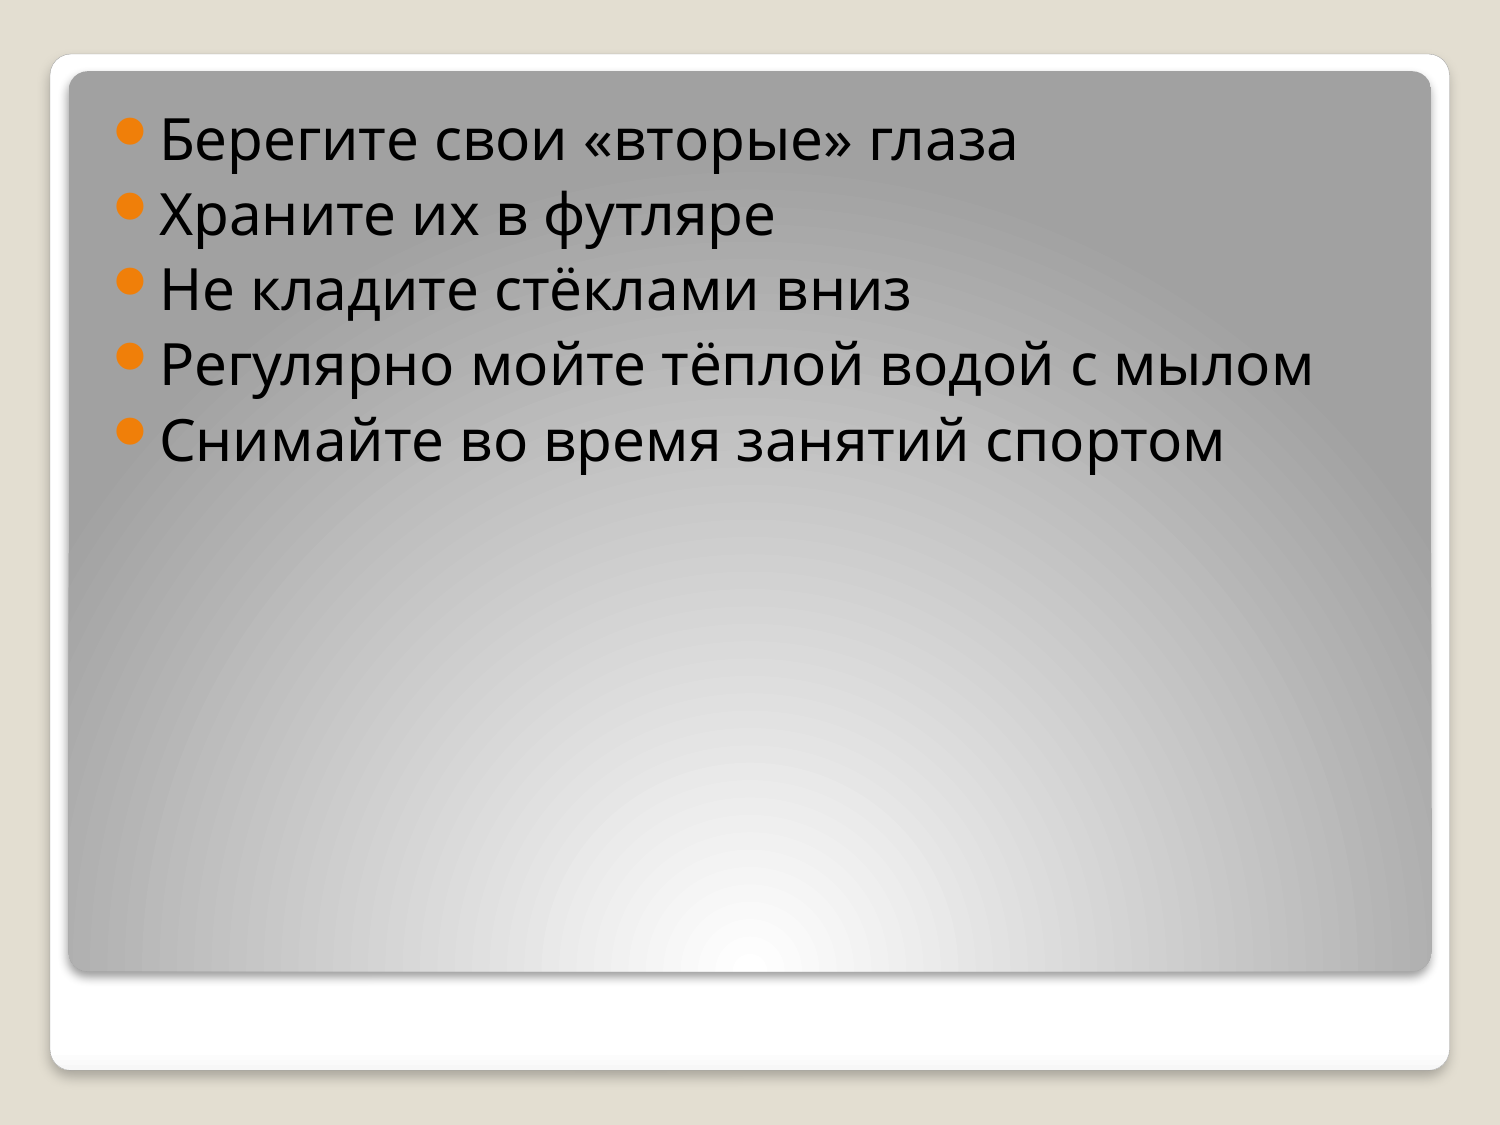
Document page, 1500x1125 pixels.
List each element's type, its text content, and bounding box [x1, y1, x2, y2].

list Берегите свои «вторые» глаза Храните их в футляре Не кладите стёклами вниз Регулярно мойте тёплой водой с мылом Снимайте во время занятий спортом [82, 86, 1425, 774]
